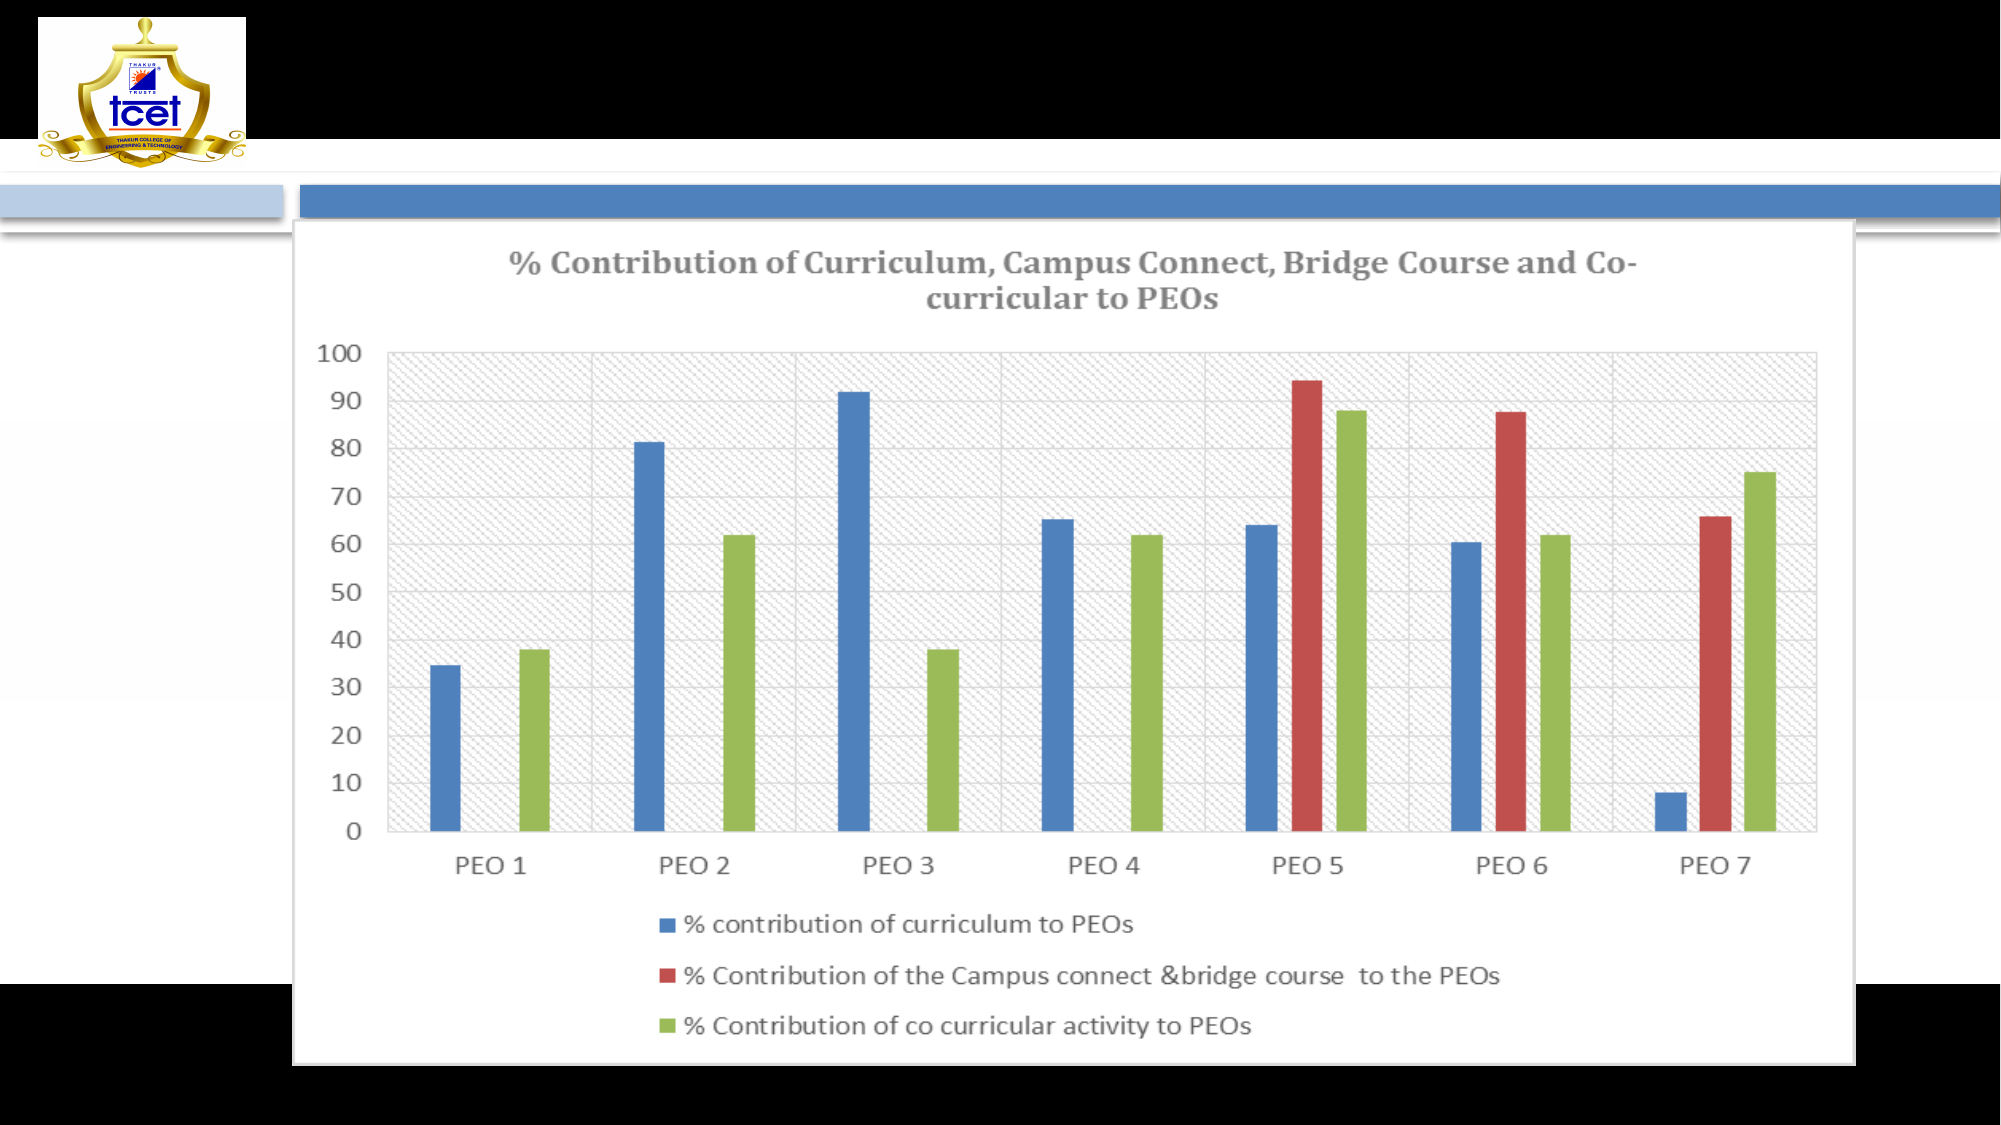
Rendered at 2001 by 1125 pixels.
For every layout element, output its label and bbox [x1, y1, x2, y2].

list [292, 218, 1856, 1067]
picture [0, 0, 2001, 1125]
